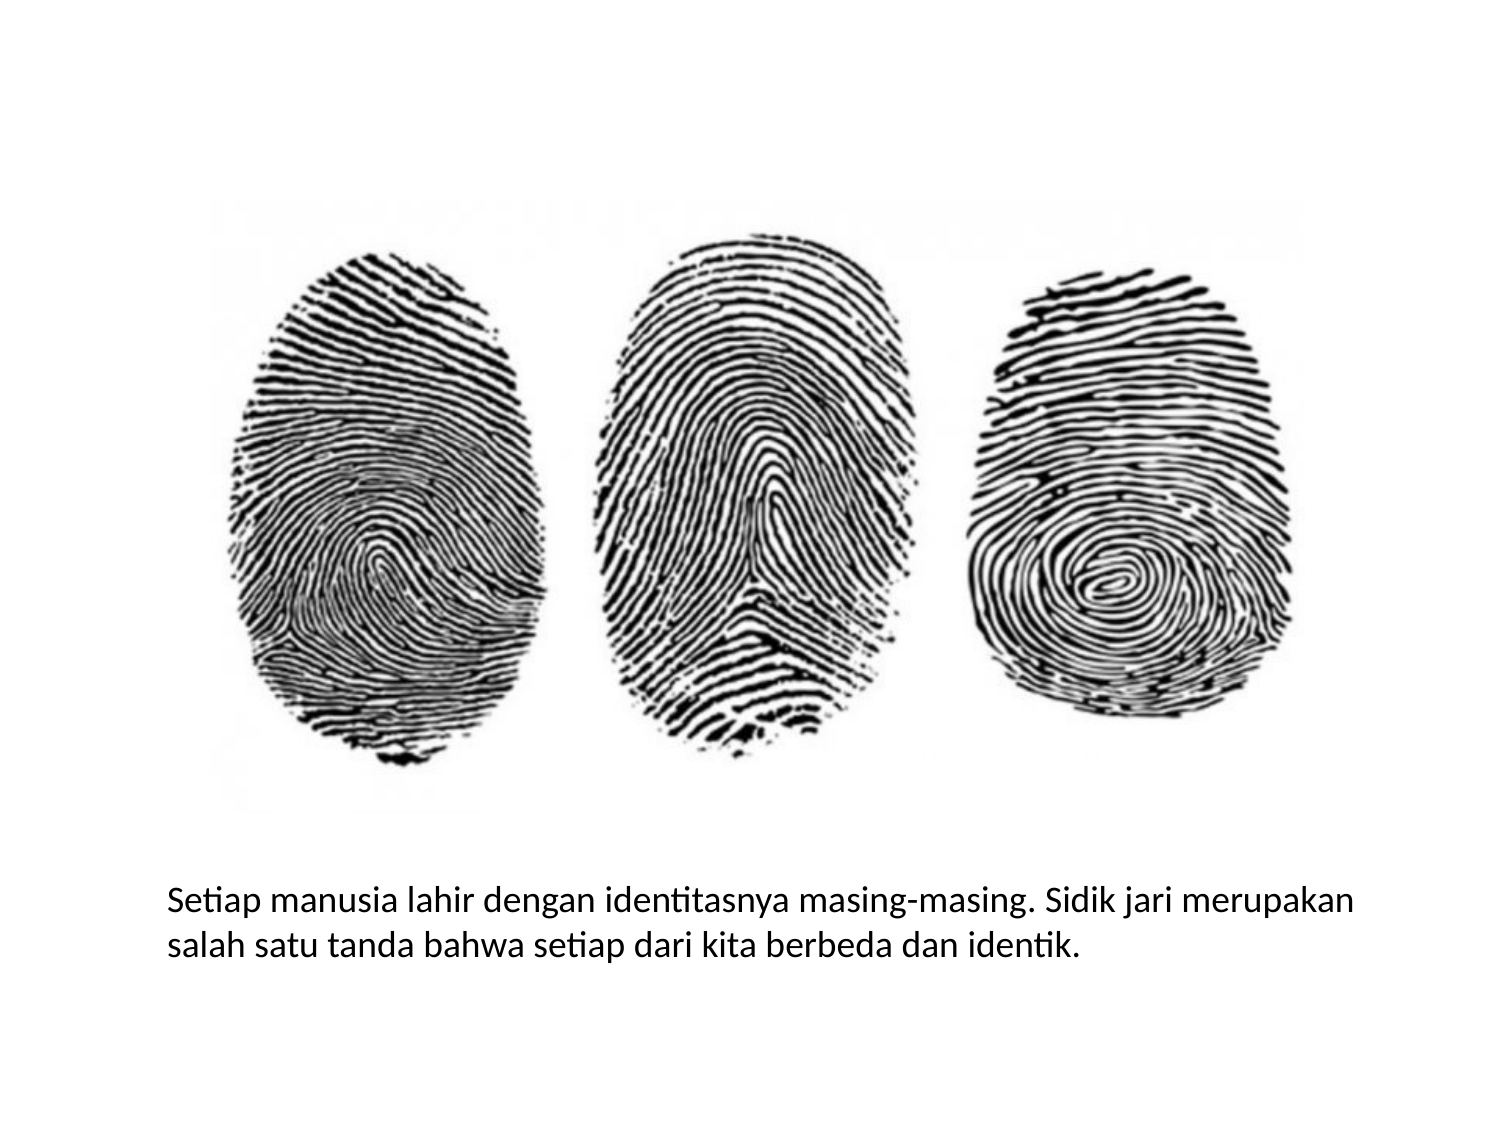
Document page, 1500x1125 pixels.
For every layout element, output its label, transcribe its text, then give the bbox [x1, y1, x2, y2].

text_box Setiap manusia lahir dengan identitasnya masing-masing. Sidik jari merupakan salah satu tanda bahwa setiap dari kita berbeda dan identik. [152, 867, 1430, 1055]
picture [210, 198, 1305, 814]
